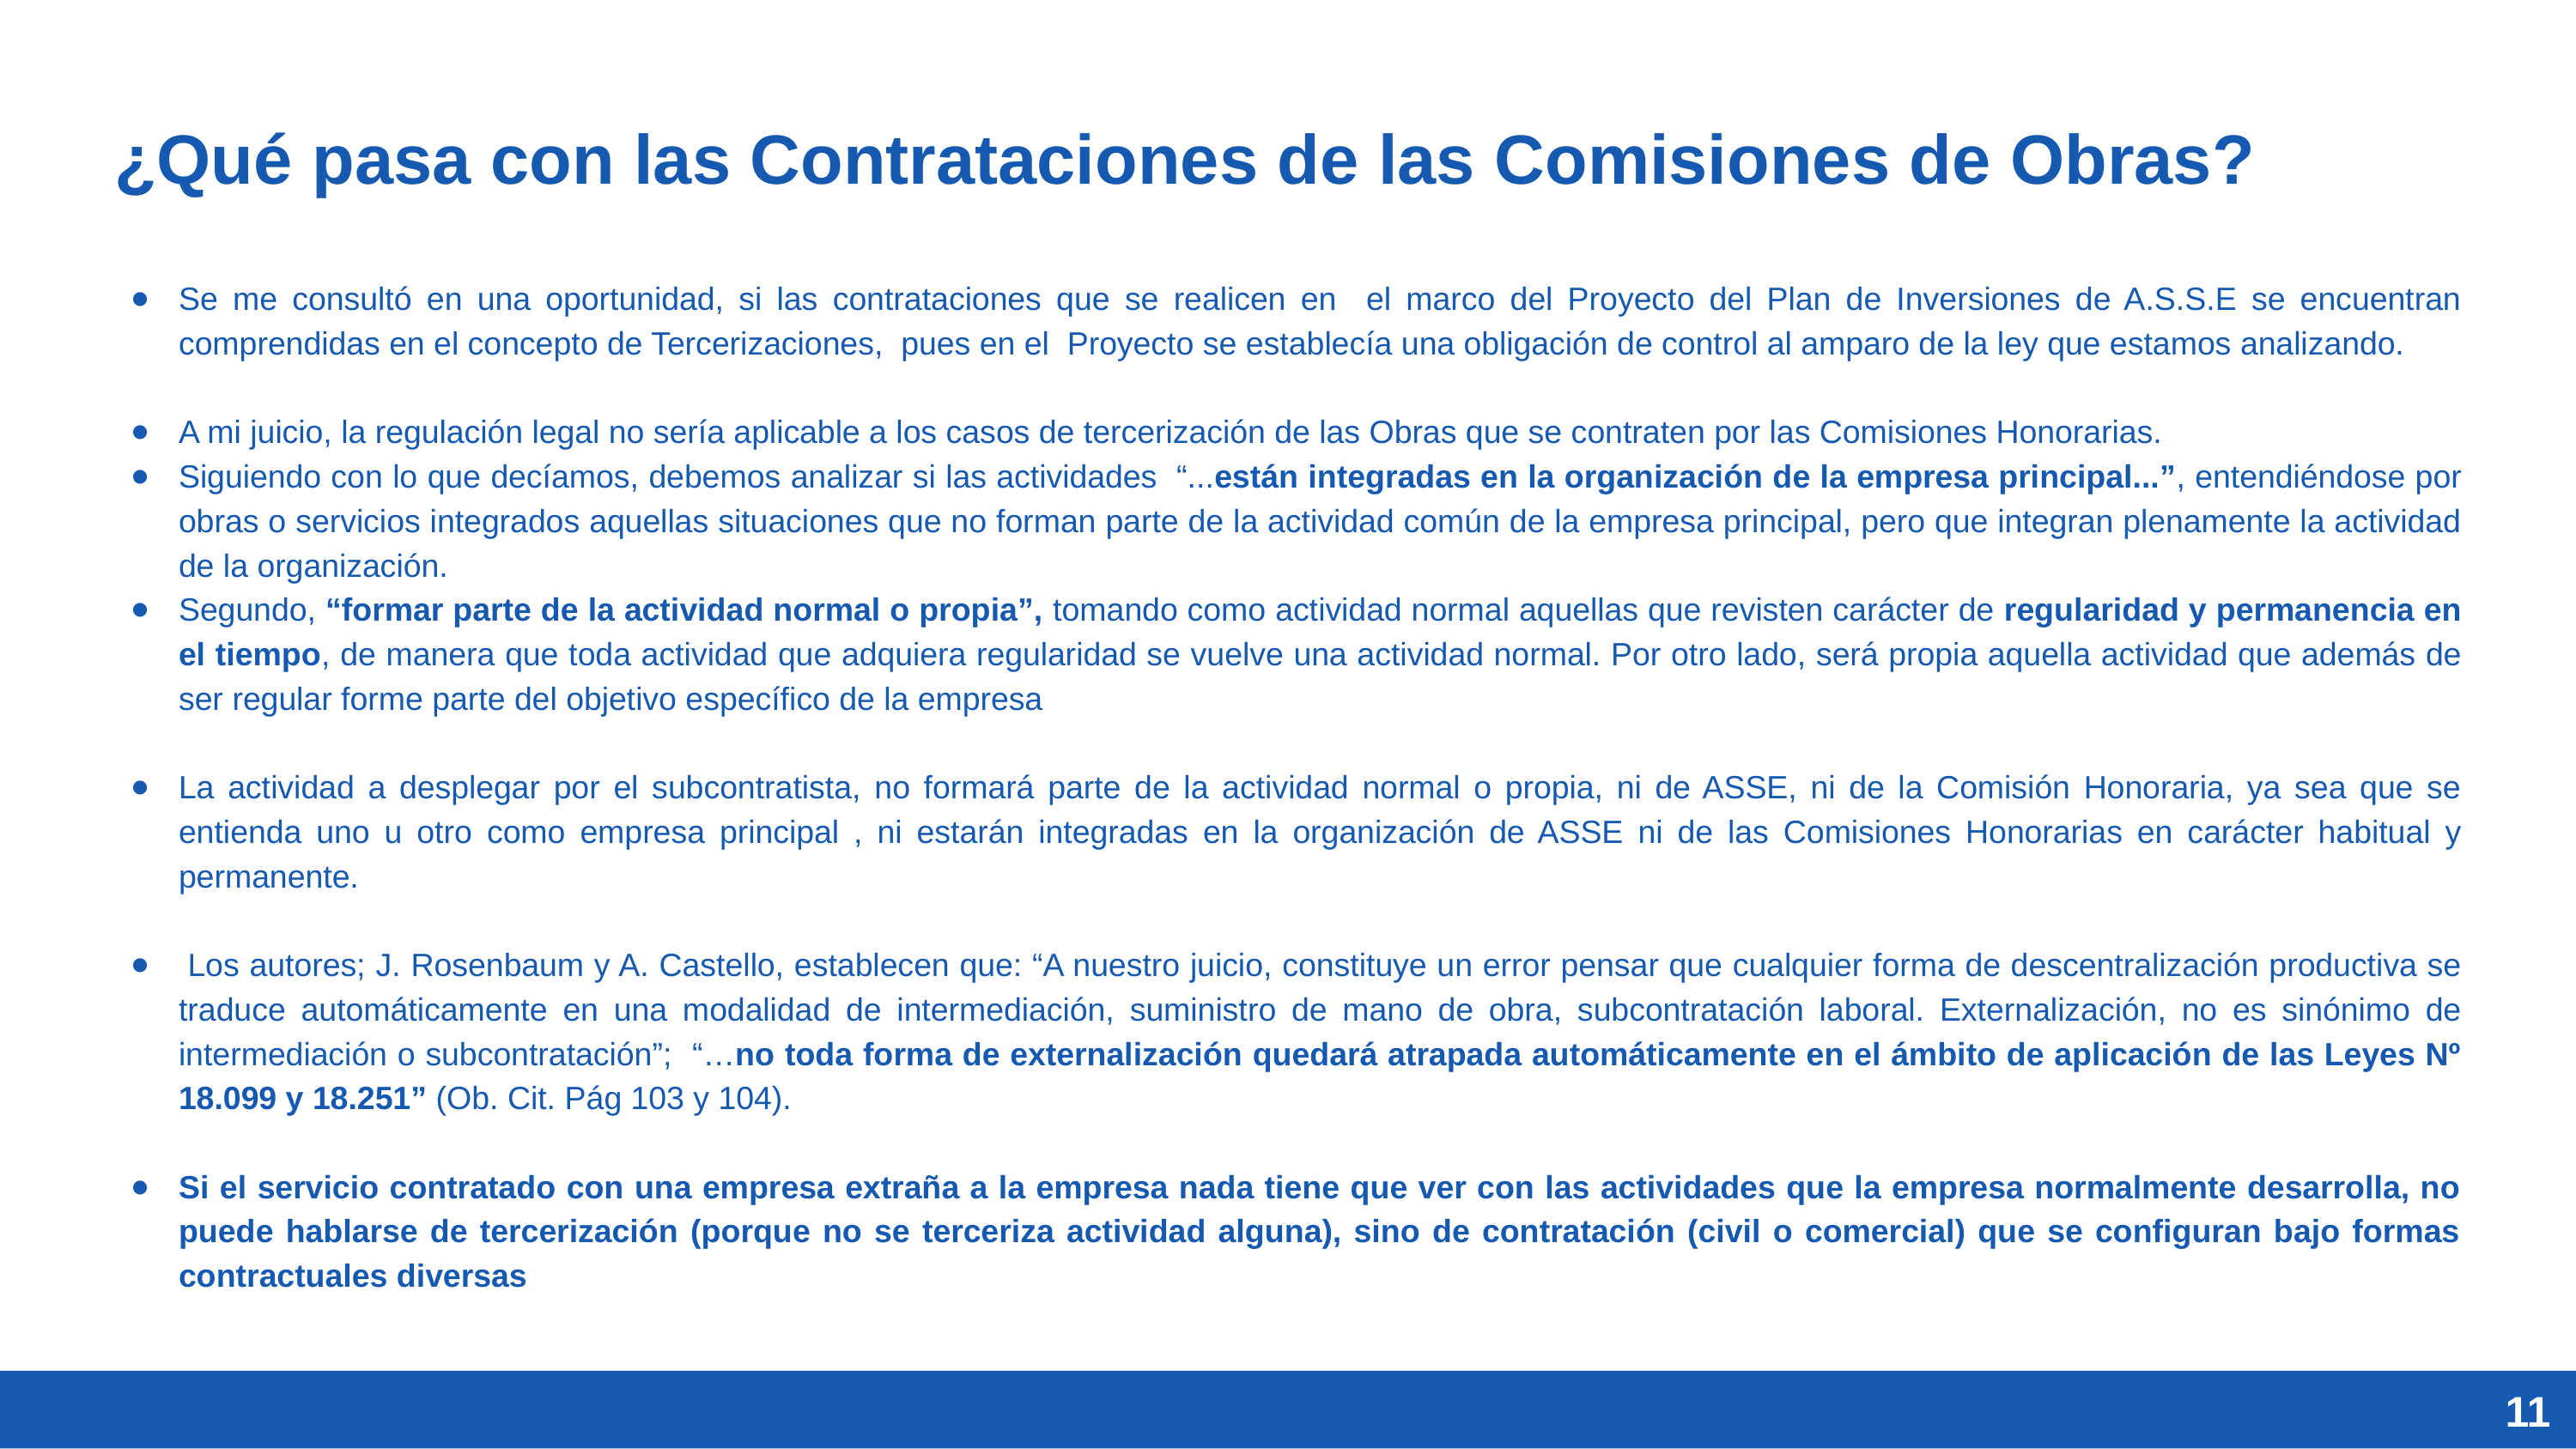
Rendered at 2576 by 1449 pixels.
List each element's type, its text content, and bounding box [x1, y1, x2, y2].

subtitle ¿Qué pasa con las Contrataciones de las Comisiones de Obras? [101, 101, 2475, 221]
slide_number 11 [2421, 1370, 2576, 1449]
list Se me consultó en una oportunidad, si las contrataciones que se realicen en el marco del Proyecto del Plan de Inversiones de A.S.S.E se encuentran comprendidas en el concepto de Tercerizaciones, pues en el Proyecto se establecía una obligación de control al amparo de la ley que estamos analizando. A mi juicio, la regulación legal no sería aplicable a los casos de tercerización de las Obras que se contraten por las Comisiones Honorarias. Siguiendo con lo que decíamos, debemos analizar si las actividades “...están integradas en la organización de la empresa principal...”, entendiéndose por obras o servicios integrados aquellas situaciones que no forman parte de la actividad común de la empresa principal, pero que integran plenamente la actividad de la organización. Segundo, “formar parte de la actividad normal o propia”, tomando como actividad normal aquellas que revisten carácter de regularidad y permanencia en el tiempo, de manera que toda actividad que adquiera regularidad se vuelve una actividad normal. Por otro lado, será propia aquella actividad que además de ser regular forme parte del objetivo específico de la empresa La actividad a desplegar por el subcontratista, no formará parte de la actividad normal o propia, ni de ASSE, ni de la Comisión Honoraria, ya sea que se entienda uno u otro como empresa principal , ni estarán integradas en la organización de ASSE ni de las Comisiones Honorarias en carácter habitual y permanente. Los autores; J. Rosenbaum y A. Castello, establecen que: “A nuestro juicio, constituye un error pensar que cualquier forma de descentralización productiva se traduce automáticamente en una modalidad de intermediación, suministro de mano de obra, subcontratación laboral. Externalización, no es sinónimo de intermediación o subcontratación”; “…no toda forma de externalización quedará atrapada automáticamente en el ámbito de aplicación de las Leyes Nº 18.099 y 18.251” (Ob. Cit. Pág 103 y 104). Si el servicio contratado con una empresa extraña a la empresa nada tiene que ver con las actividades que la empresa normalmente desarrolla, no puede hablarse de tercerización (porque no se terceriza actividad alguna), sino de contratación (civil o comercial) que se configuran bajo formas contractuales diversas [101, 259, 2475, 1263]
